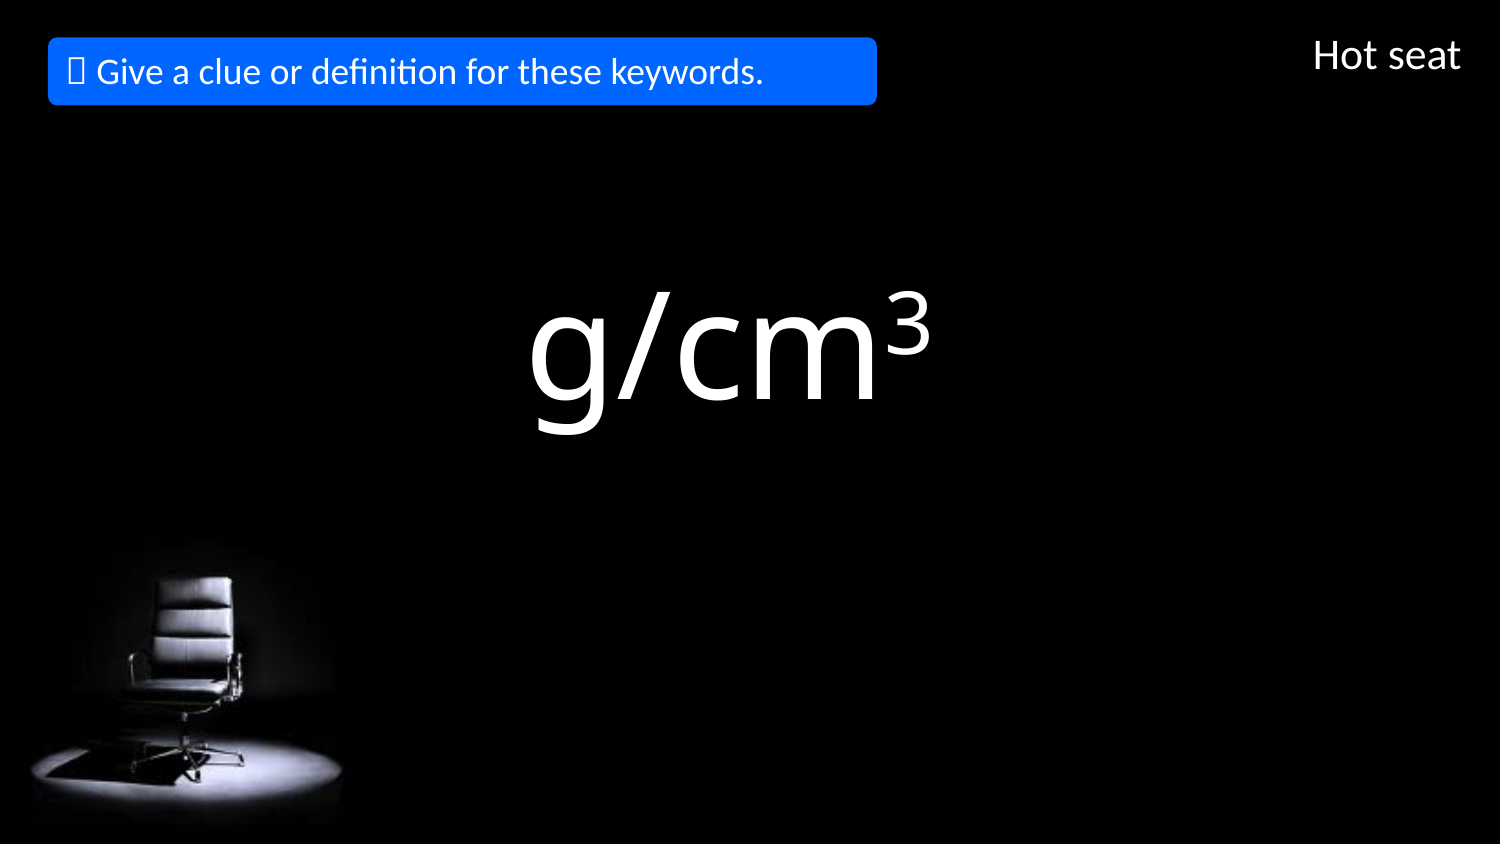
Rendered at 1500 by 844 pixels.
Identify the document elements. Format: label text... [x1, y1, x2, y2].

text_box Hot seat [1242, 18, 1477, 86]
text_box g/cm3 [265, 242, 1193, 437]
text_box  Give a clue or definition for these keywords. [47, 37, 877, 106]
picture [0, 518, 375, 844]
